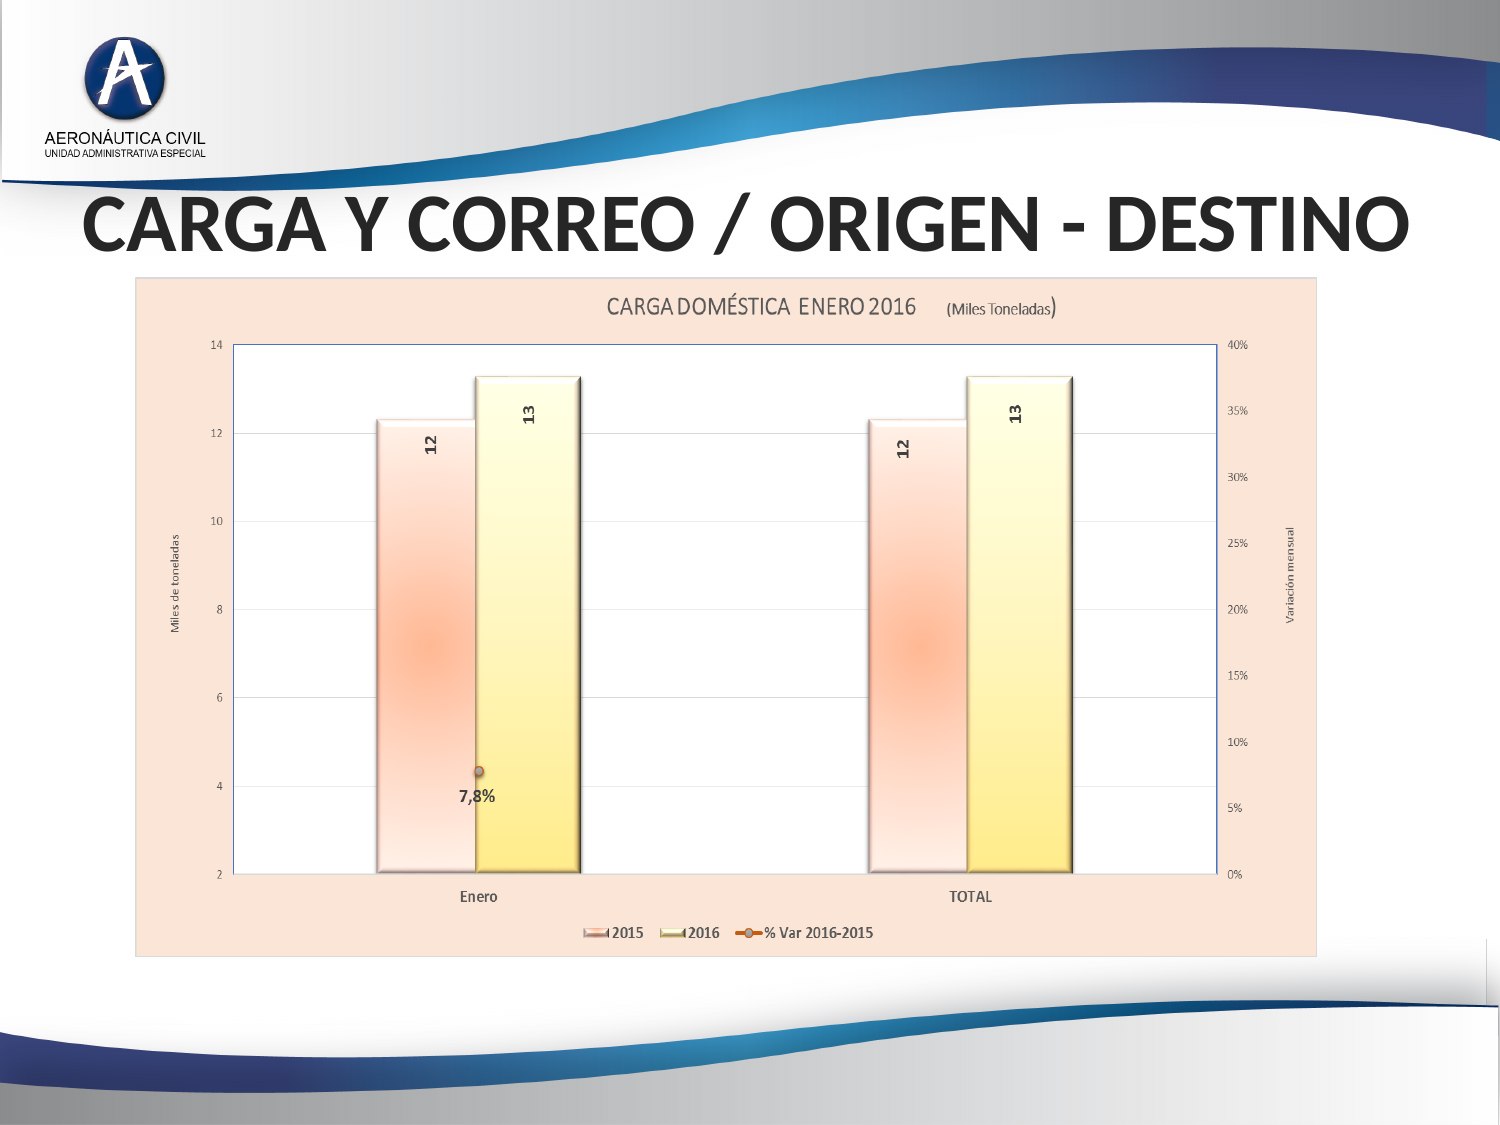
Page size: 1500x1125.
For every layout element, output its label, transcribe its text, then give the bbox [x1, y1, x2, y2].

picture [0, 0, 1500, 1125]
text_box CARGA Y CORREO / ORIGEN - DESTINO [67, 160, 1427, 276]
